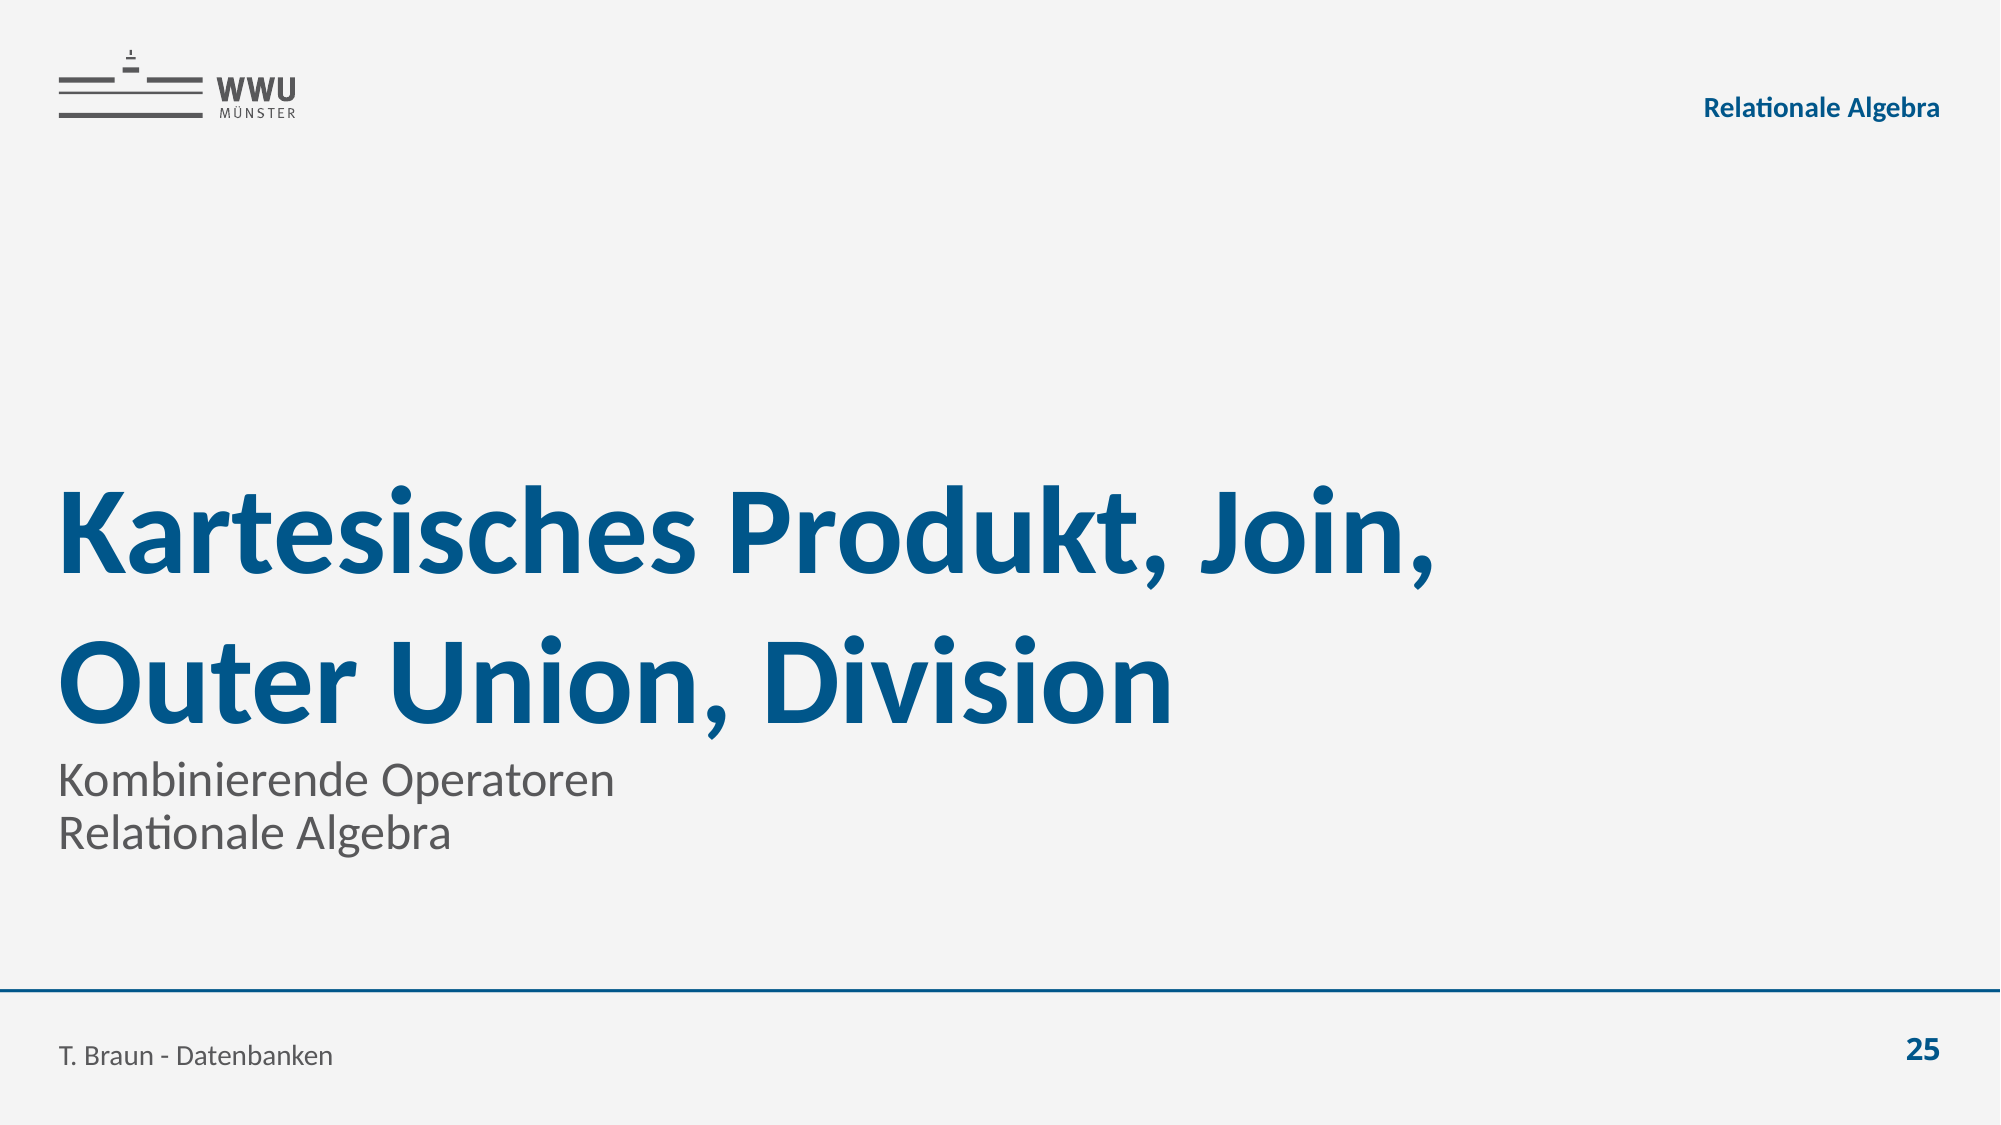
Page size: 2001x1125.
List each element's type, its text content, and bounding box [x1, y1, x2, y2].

slide_number Relationale Algebra [589, 63, 1941, 123]
title Kartesisches Produkt, Join, Outer Union, Division [58, 280, 1862, 749]
list Kombinierende Operatoren Relationale Algebra [58, 752, 1862, 969]
slide_number 25 [1822, 1012, 1941, 1072]
footer T. Braun - Datenbanken [58, 1012, 1440, 1072]
